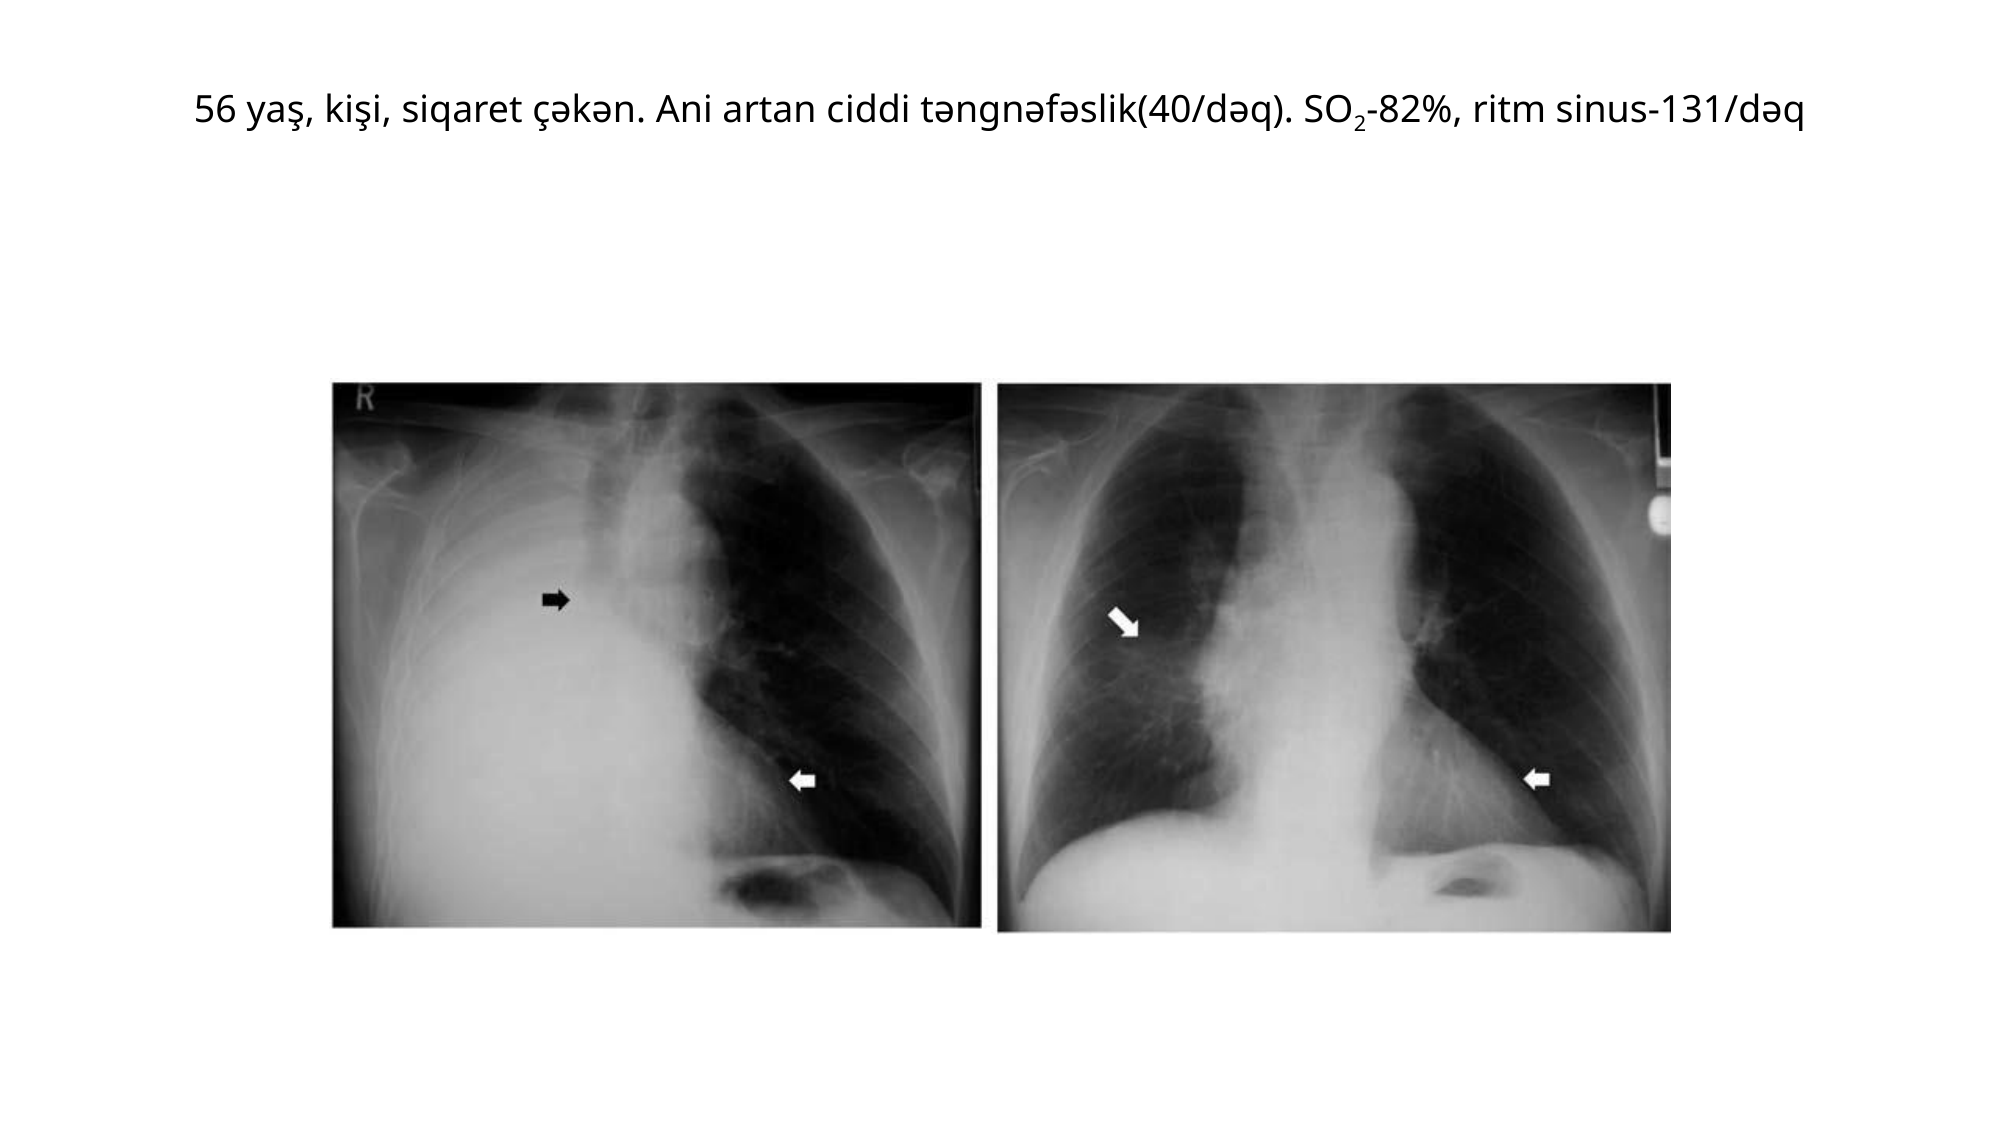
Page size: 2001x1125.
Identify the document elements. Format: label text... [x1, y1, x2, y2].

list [329, 378, 1671, 935]
title 56 yaş, kişi, siqaret çəkən. Ani artan ciddi təngnəfəslik(40/dəq). SO2-82%, ritm sinus-131/dəq [137, 0, 1863, 218]
